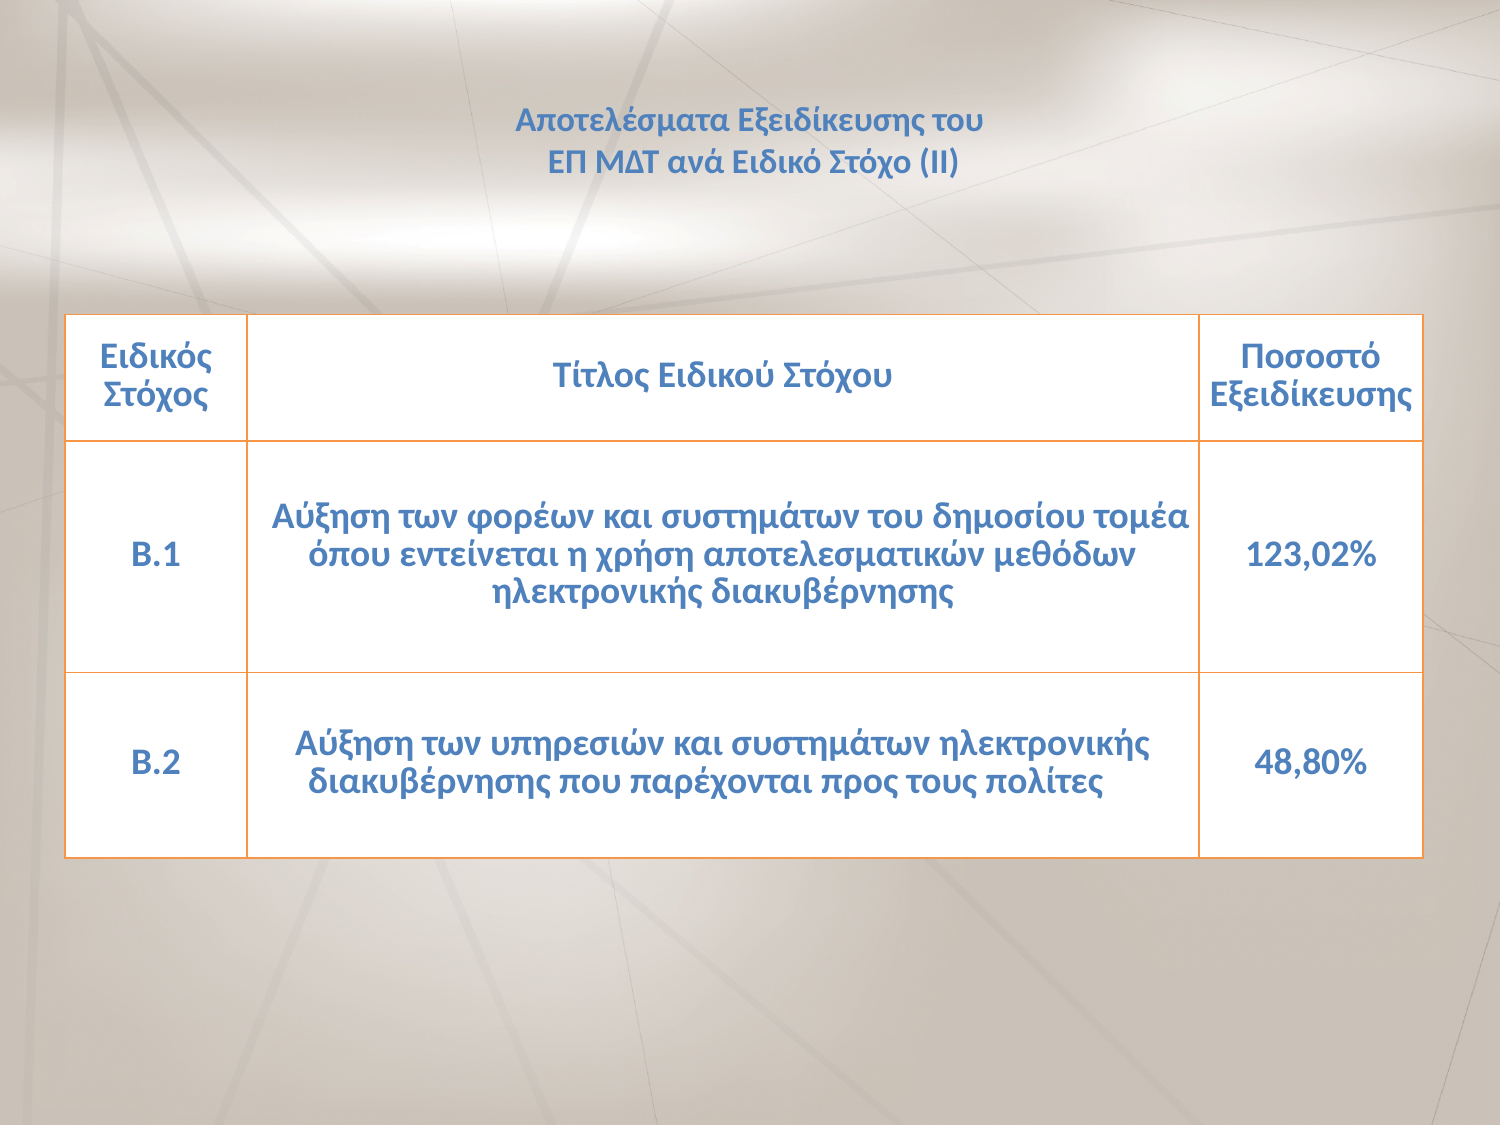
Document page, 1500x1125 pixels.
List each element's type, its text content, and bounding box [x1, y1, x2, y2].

title Αποτελέσματα Εξειδίκευσης του ΕΠ ΜΔΤ ανά Ειδικό Στόχο (ΙΙ) [75, 45, 1425, 232]
table_cell Β.2 [66, 673, 246, 857]
table_header Ειδικός Στόχος [66, 315, 246, 440]
table_cell 48,80% [1200, 673, 1422, 857]
picture [0, 0, 1500, 1125]
table_header Τίτλος Ειδικού Στόχου [248, 315, 1198, 440]
table_cell Β.1 [66, 442, 246, 672]
table_cell Αύξηση των υπηρεσιών και συστημάτων ηλεκτρονικής διακυβέρνησης που παρέχονται προς τους πολίτες [248, 673, 1198, 857]
table_cell Αύξηση των φορέων και συστημάτων του δημοσίου τομέα όπου εντείνεται η χρήση αποτελεσματικών μεθόδων ηλεκτρονικής διακυβέρνησης [248, 442, 1198, 672]
table_header Ποσοστό Εξειδίκευσης [1200, 315, 1422, 440]
table_cell 123,02% [1200, 442, 1422, 672]
